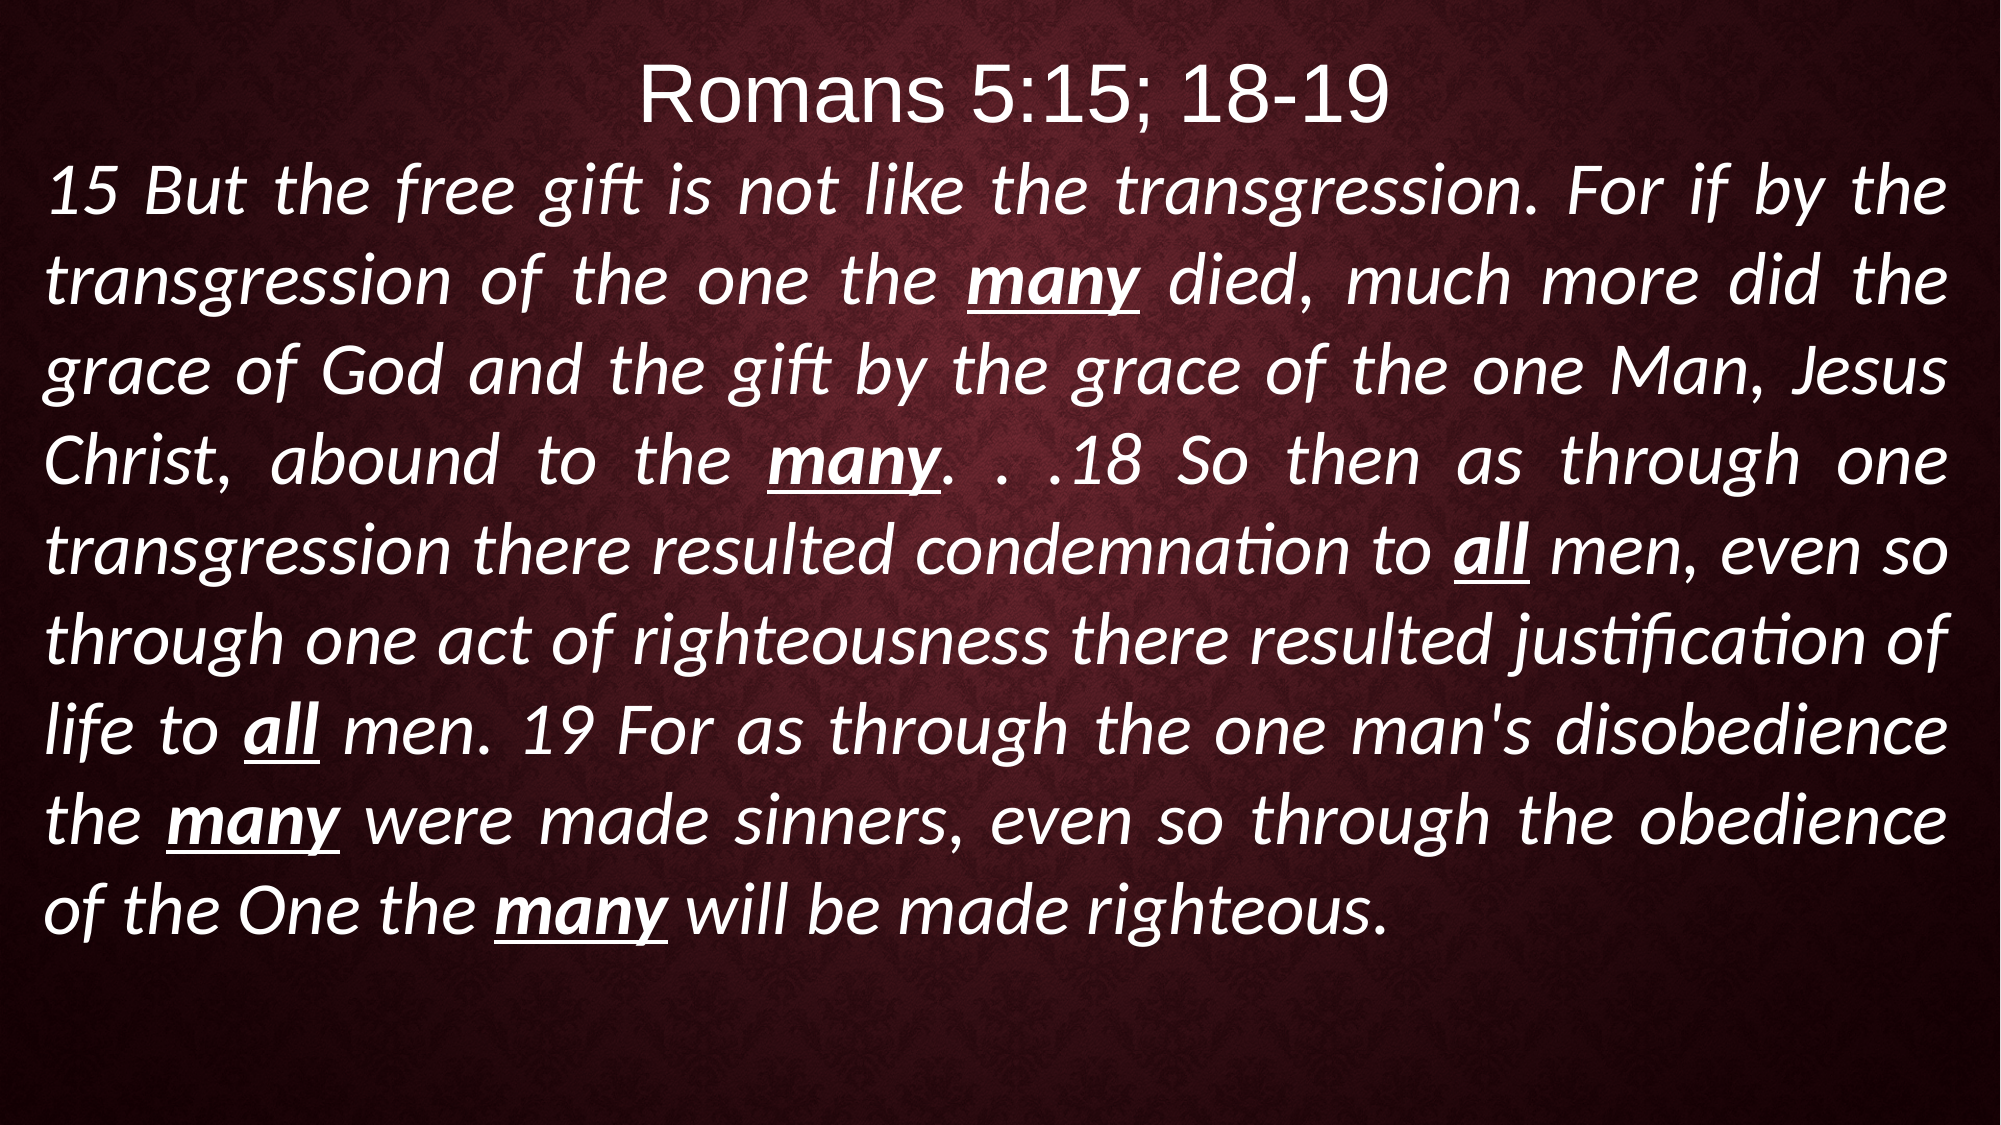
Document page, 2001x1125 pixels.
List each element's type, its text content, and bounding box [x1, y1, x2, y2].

text_box 15 But the free gift is not like the transgression. For if by the transgression of the one the many died, much more did the grace of God and the gift by the grace of the one Man, Jesus Christ, abound to the many. . .18 So then as through one transgression there resulted condemnation to all men, even so through one act of righteousness there resulted justification of life to all men. 19 For as through the one man's disobedience the many were made sinners, even so through the obedience of the One the many will be made righteous. [28, 132, 1965, 958]
text_box Romans 5:15; 18-19 [55, 31, 1974, 146]
